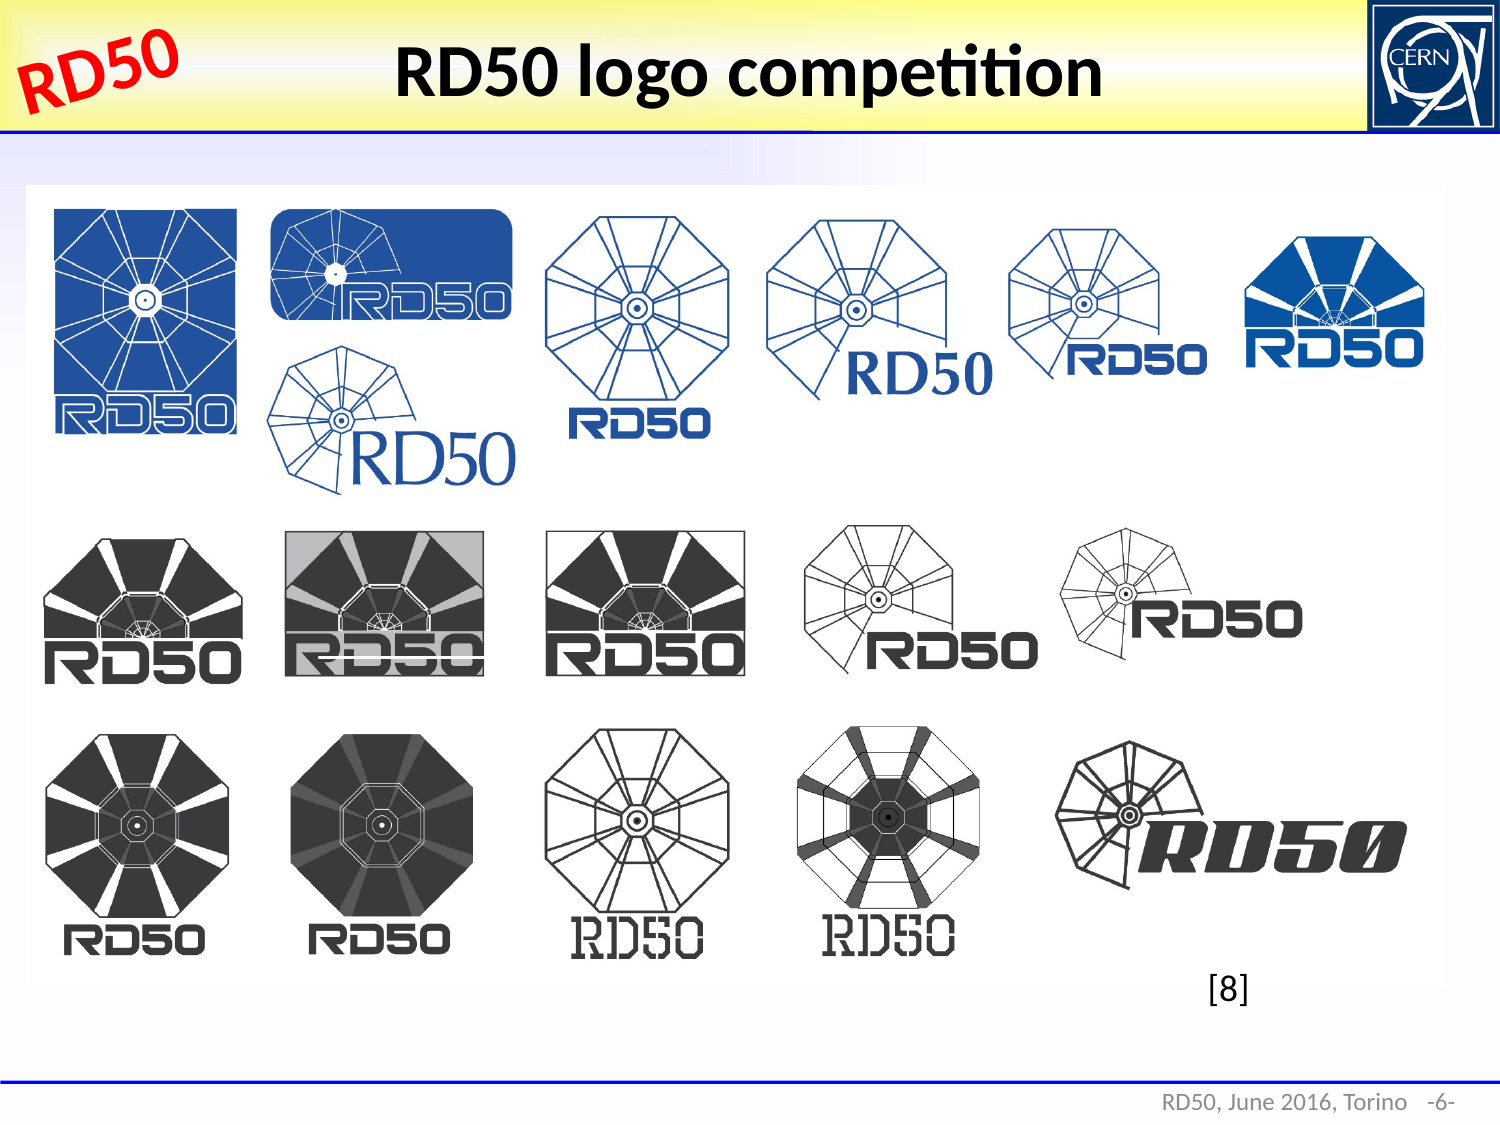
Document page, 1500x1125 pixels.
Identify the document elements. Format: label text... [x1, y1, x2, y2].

text_box [8] [1192, 996, 1319, 1017]
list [26, 185, 1445, 988]
picture [1367, 0, 1500, 130]
slide_number -6- [1376, 1082, 1471, 1118]
footer RD50, June 2016, Torino [513, 1083, 1376, 1118]
title RD50 logo competition [159, 0, 1341, 133]
